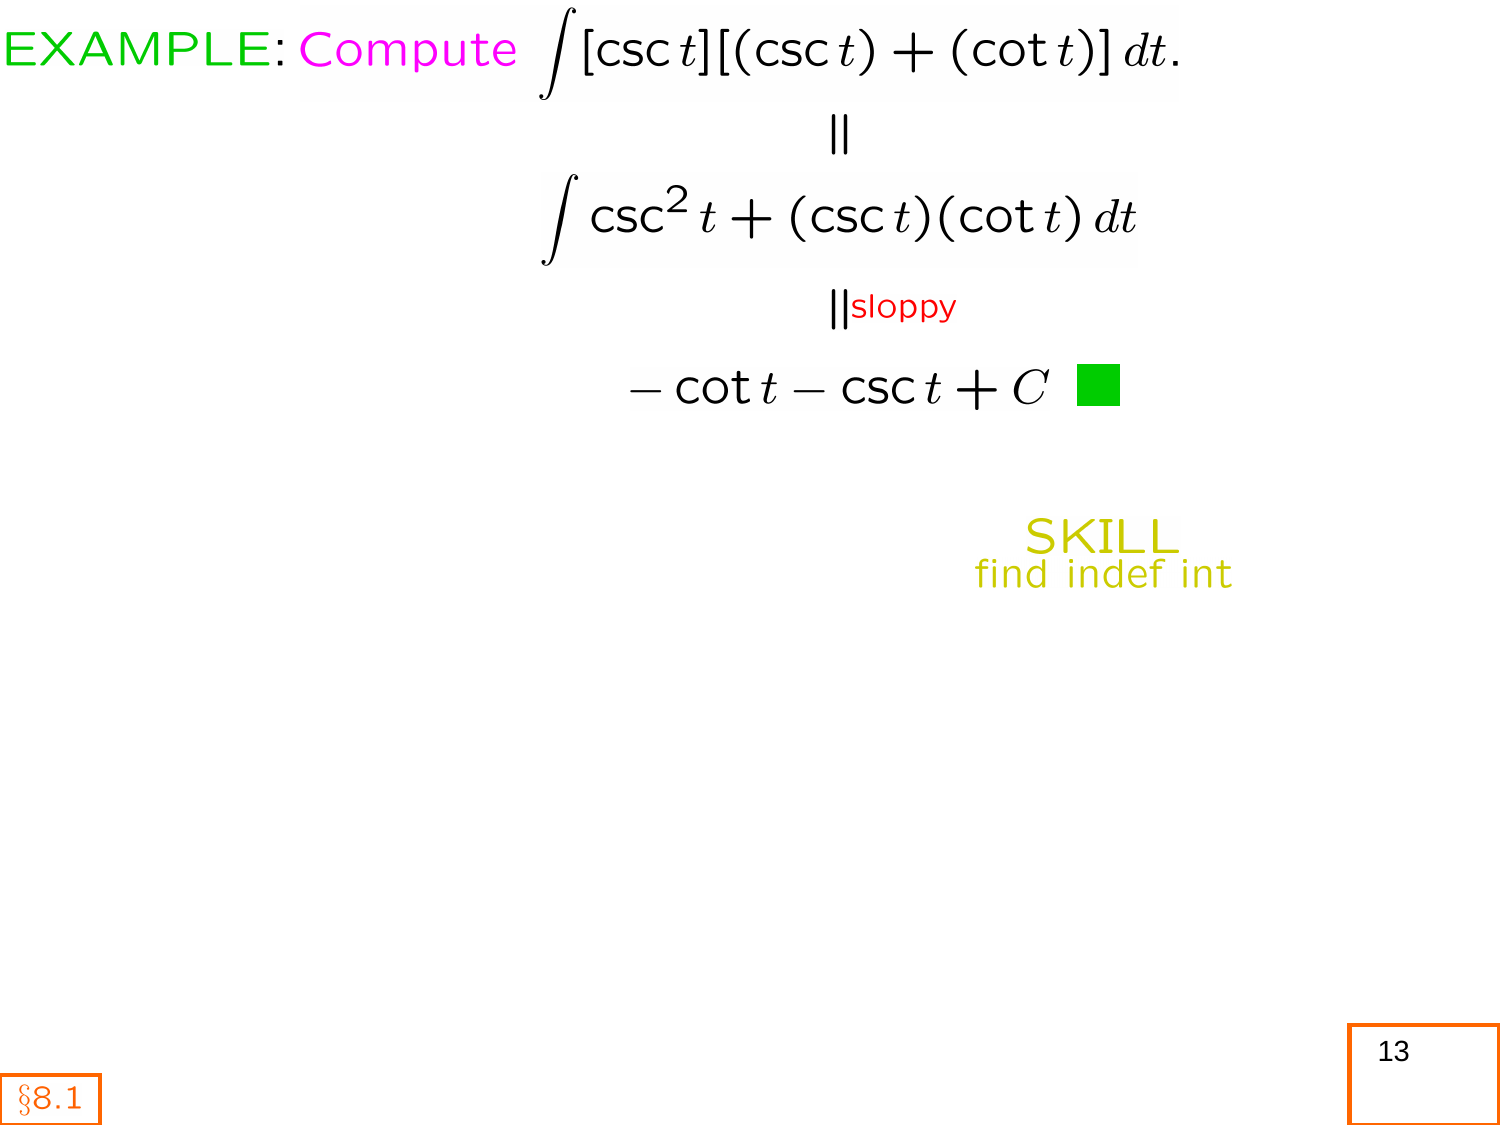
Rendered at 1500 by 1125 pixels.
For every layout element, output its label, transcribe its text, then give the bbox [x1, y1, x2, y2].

picture [5, 29, 285, 67]
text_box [541, 112, 1138, 269]
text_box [629, 286, 1050, 411]
slide_number 13 [1074, 1024, 1425, 1103]
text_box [974, 516, 1232, 588]
text_box [1349, 1025, 1500, 1125]
picture [851, 294, 957, 324]
text_box [0, 1074, 100, 1125]
picture [18, 1083, 82, 1117]
text_box [1079, 366, 1118, 404]
picture [299, 5, 1179, 103]
